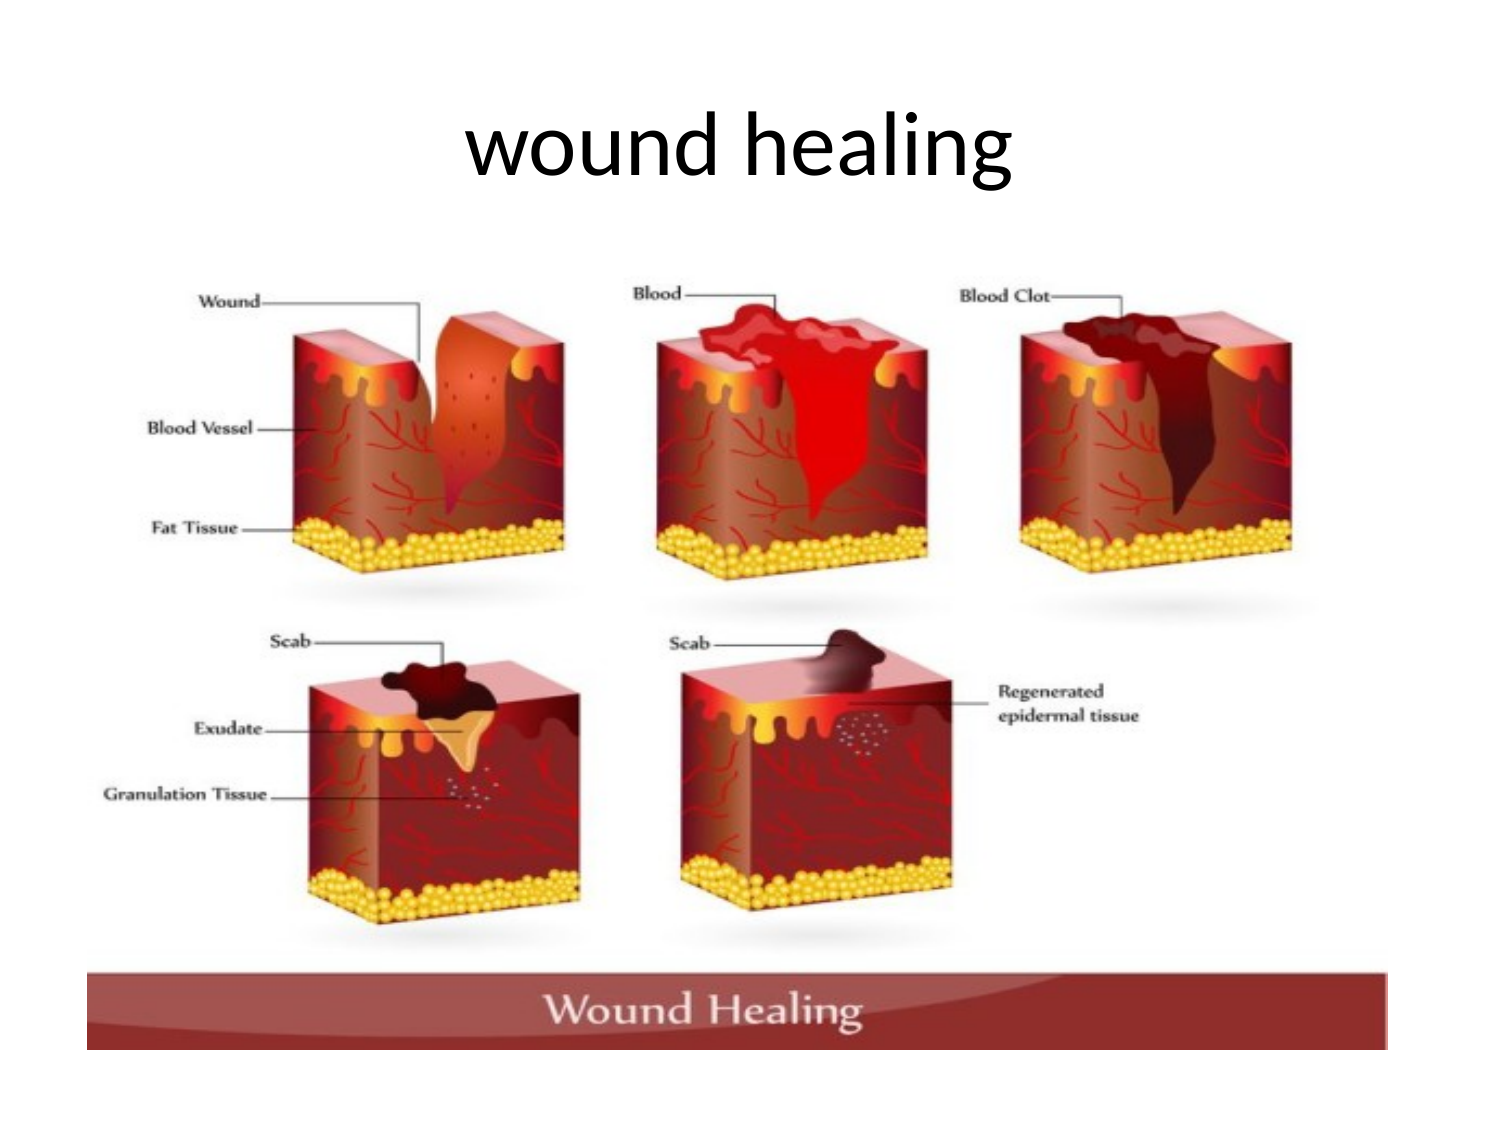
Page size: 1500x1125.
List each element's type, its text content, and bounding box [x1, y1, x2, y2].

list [87, 262, 1388, 1051]
title wound healing [75, 45, 1425, 233]
